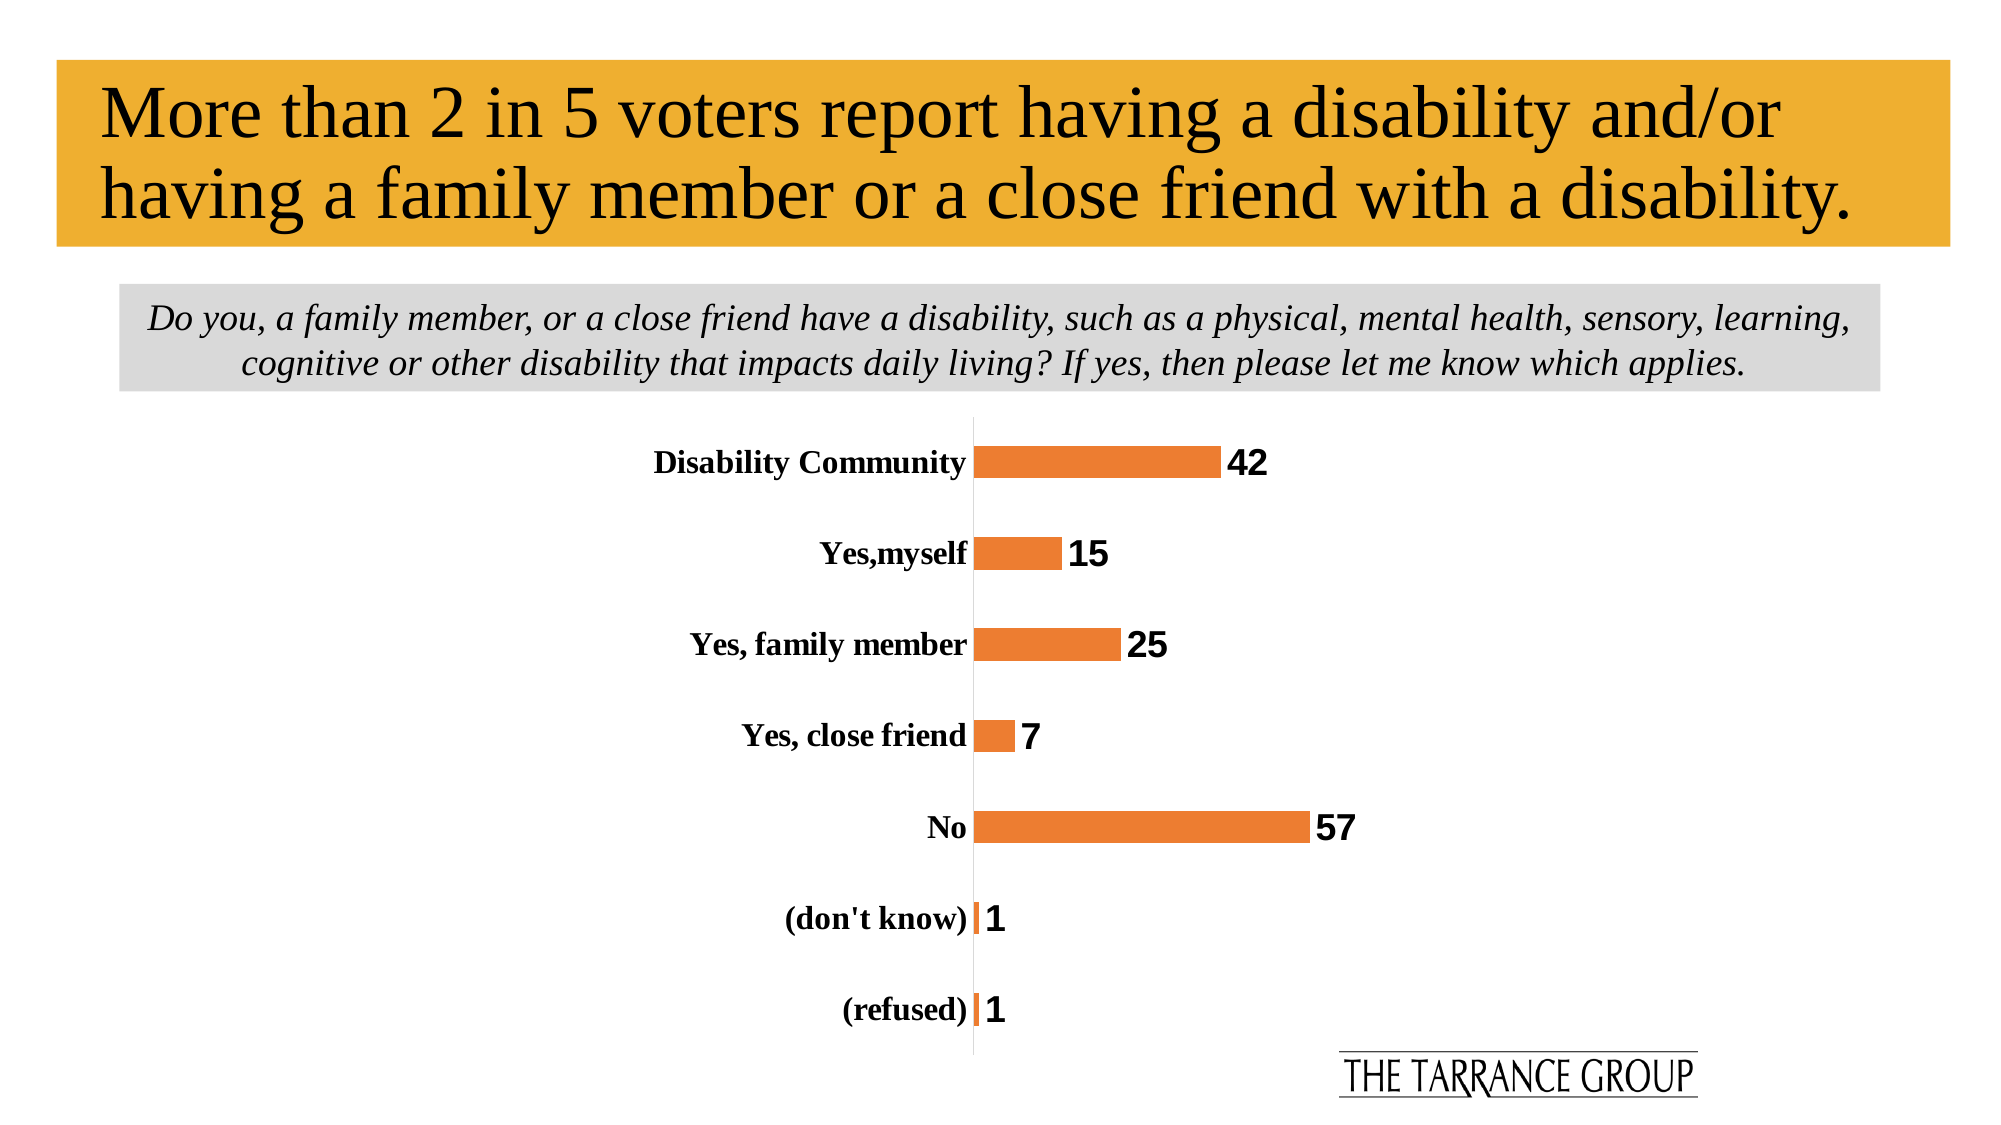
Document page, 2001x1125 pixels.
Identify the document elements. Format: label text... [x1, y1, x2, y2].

chart [571, 391, 1429, 1077]
title More than 2 in 5 voters report having a disability and/or having a family member or a close friend with a disability. [85, 59, 1901, 247]
picture [1337, 1042, 1700, 1103]
text_box Do you, a family member, or a close friend have a disability, such as a physical, mental health, sensory, learning, cognitive or other disability that impacts daily living? If yes, then please let me know which applies. [119, 283, 1881, 392]
